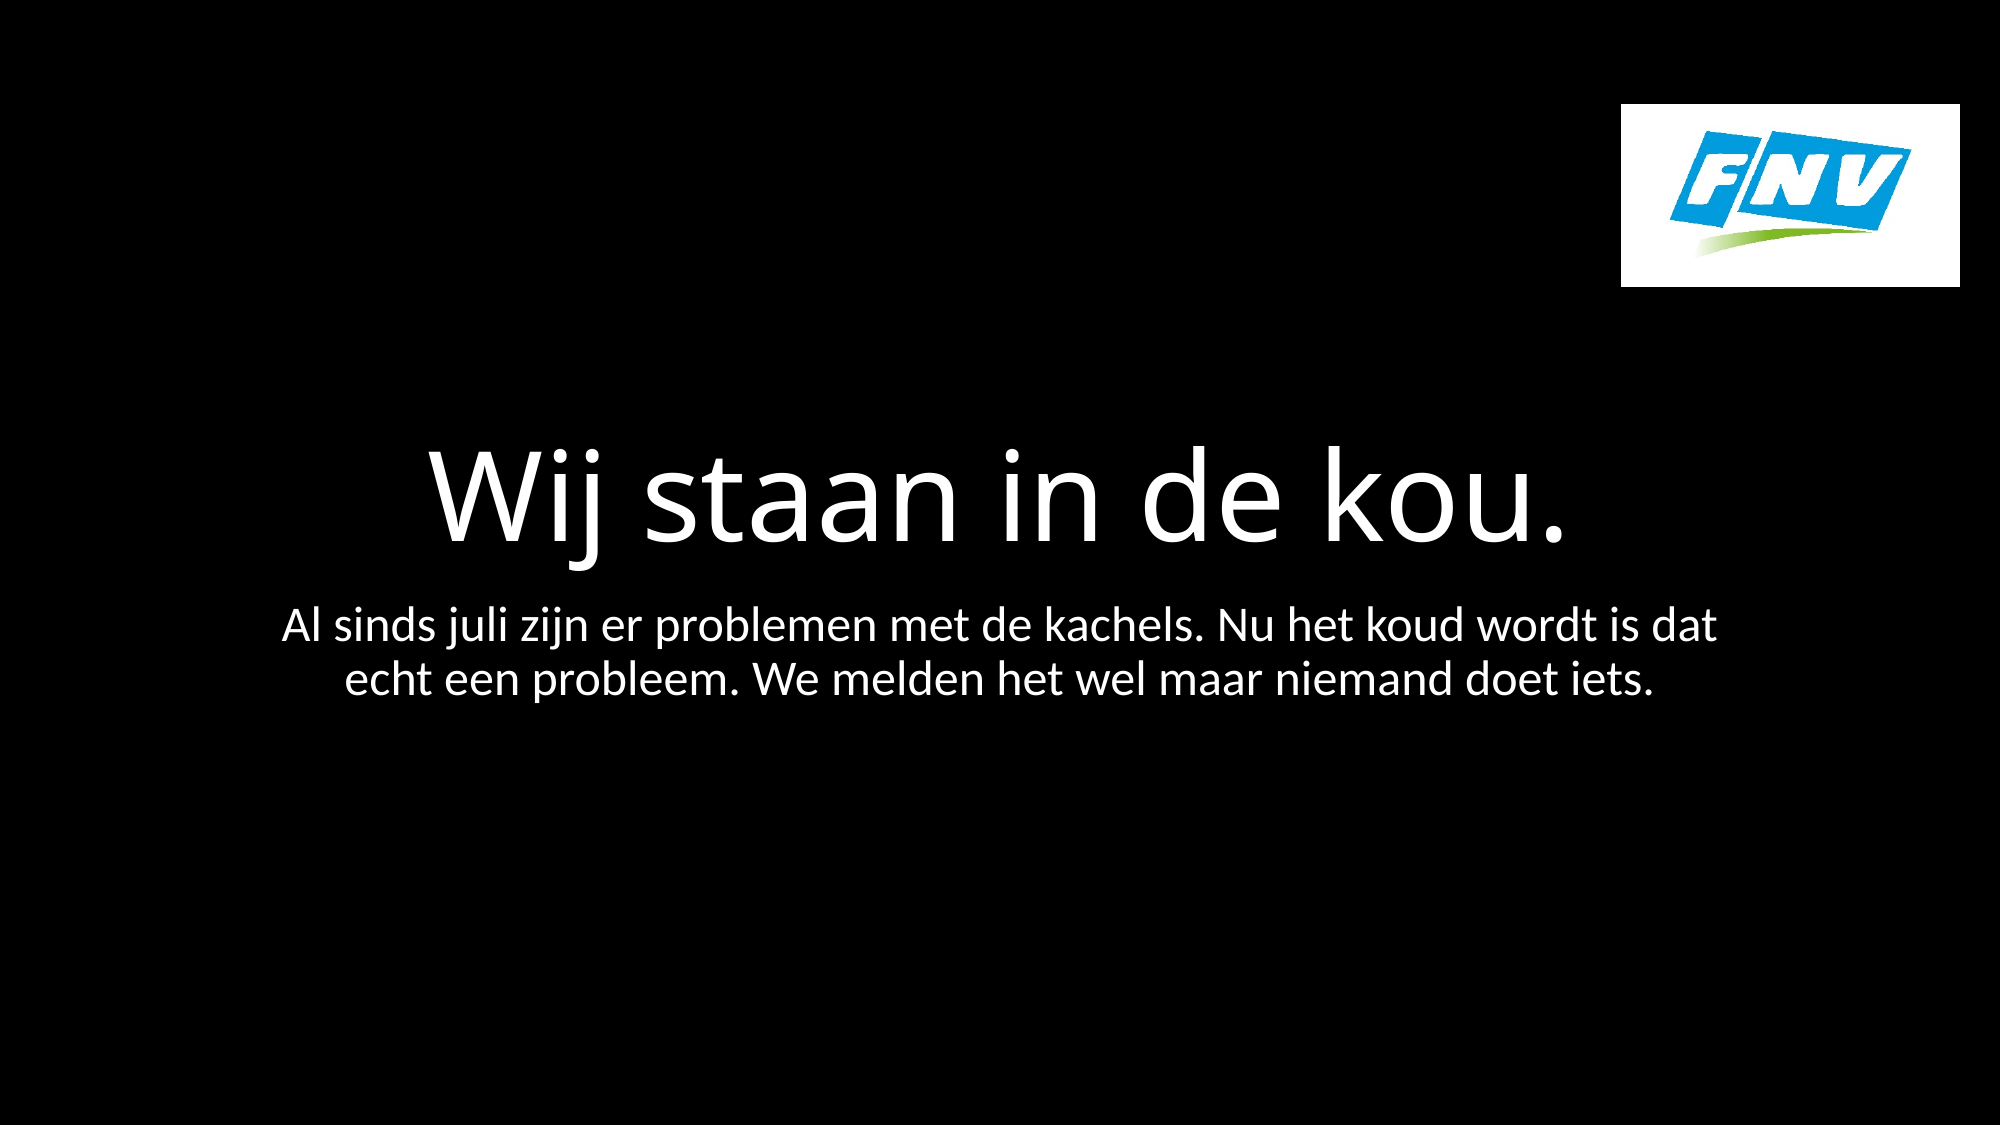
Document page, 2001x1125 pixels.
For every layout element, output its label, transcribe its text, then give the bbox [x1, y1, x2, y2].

title Wij staan in de kou. [249, 184, 1750, 576]
picture [1621, 104, 1960, 287]
subtitle Al sinds juli zijn er problemen met de kachels. Nu het koud wordt is dat echt een probleem. We melden het wel maar niemand doet iets. [249, 590, 1750, 863]
